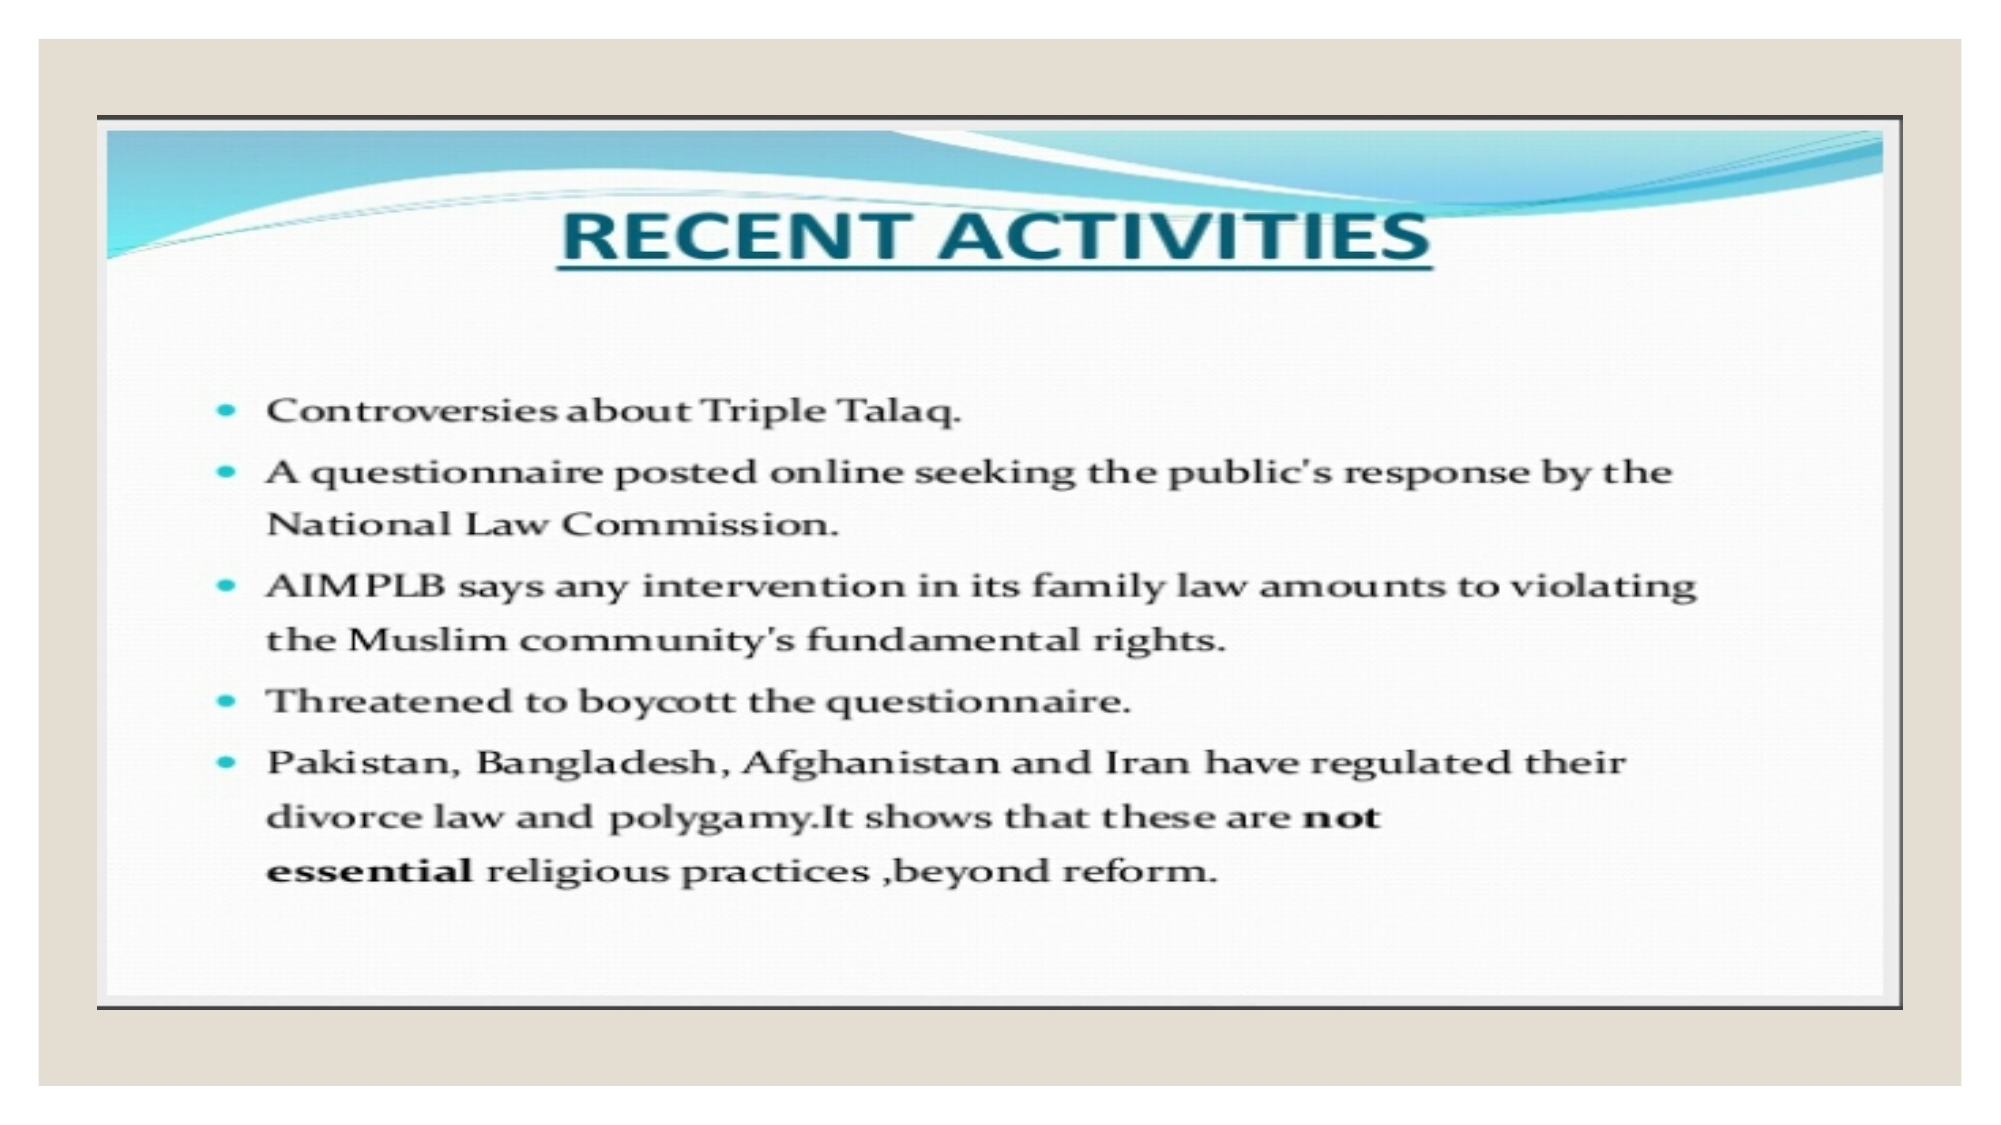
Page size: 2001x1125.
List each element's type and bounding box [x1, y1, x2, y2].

picture [97, 115, 1903, 1010]
